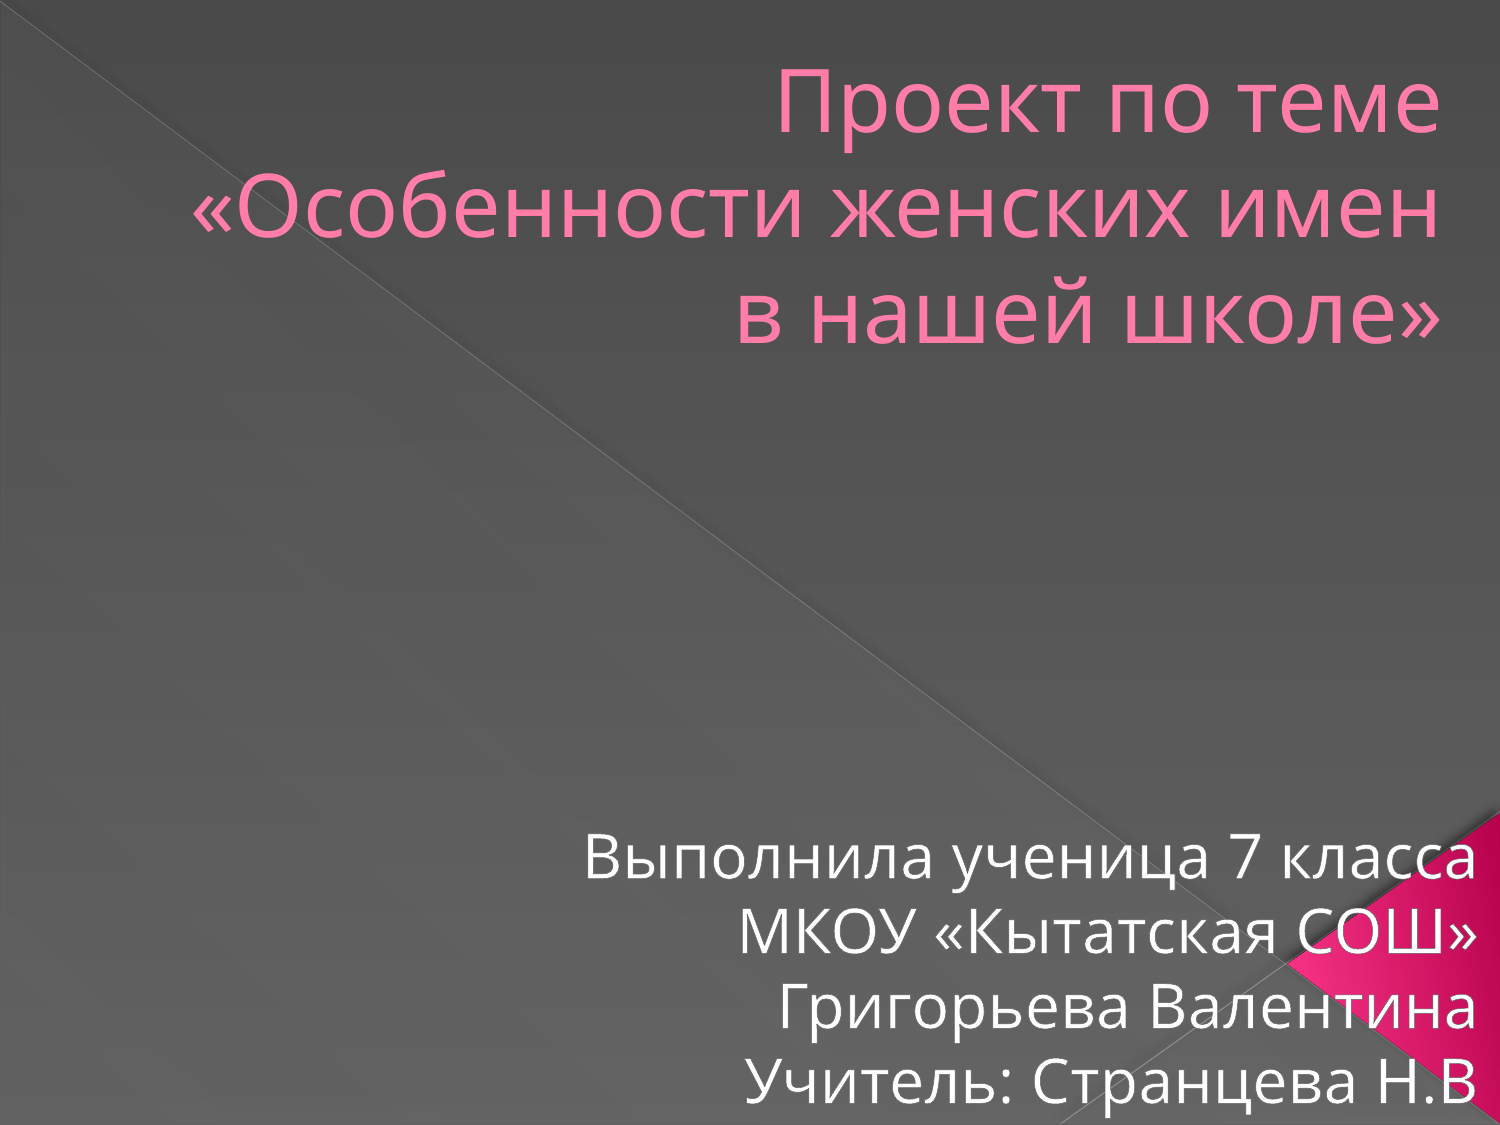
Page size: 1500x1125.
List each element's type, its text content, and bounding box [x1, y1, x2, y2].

subtitle Выполнила ученица 7 класса МКОУ «Кытатская СОШ» Григорьева Валентина Учитель: Странцева Н.В [457, 808, 1500, 1125]
title Проект по теме «Особенности женских имен в нашей школе» [46, 35, 1459, 369]
